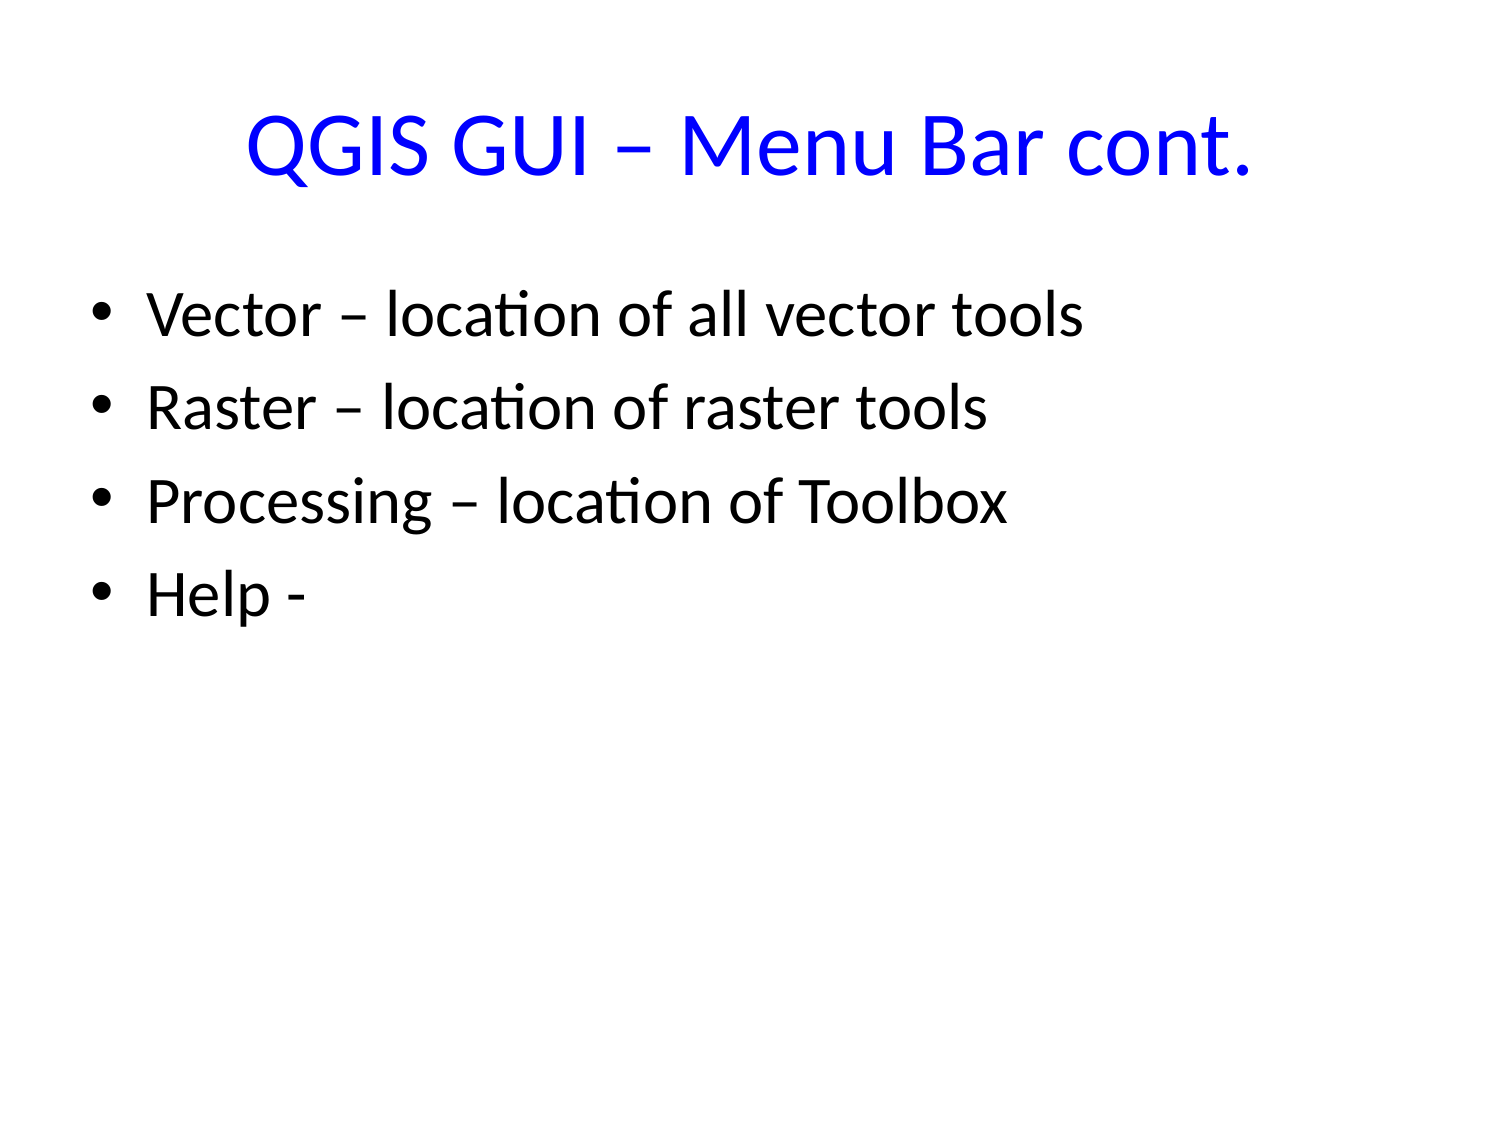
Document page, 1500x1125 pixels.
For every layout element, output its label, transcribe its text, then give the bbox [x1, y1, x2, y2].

list Vector – location of all vector tools Raster – location of raster tools Processing – location of Toolbox Help - [75, 262, 1425, 1005]
title QGIS GUI – Menu Bar cont. [75, 45, 1425, 233]
